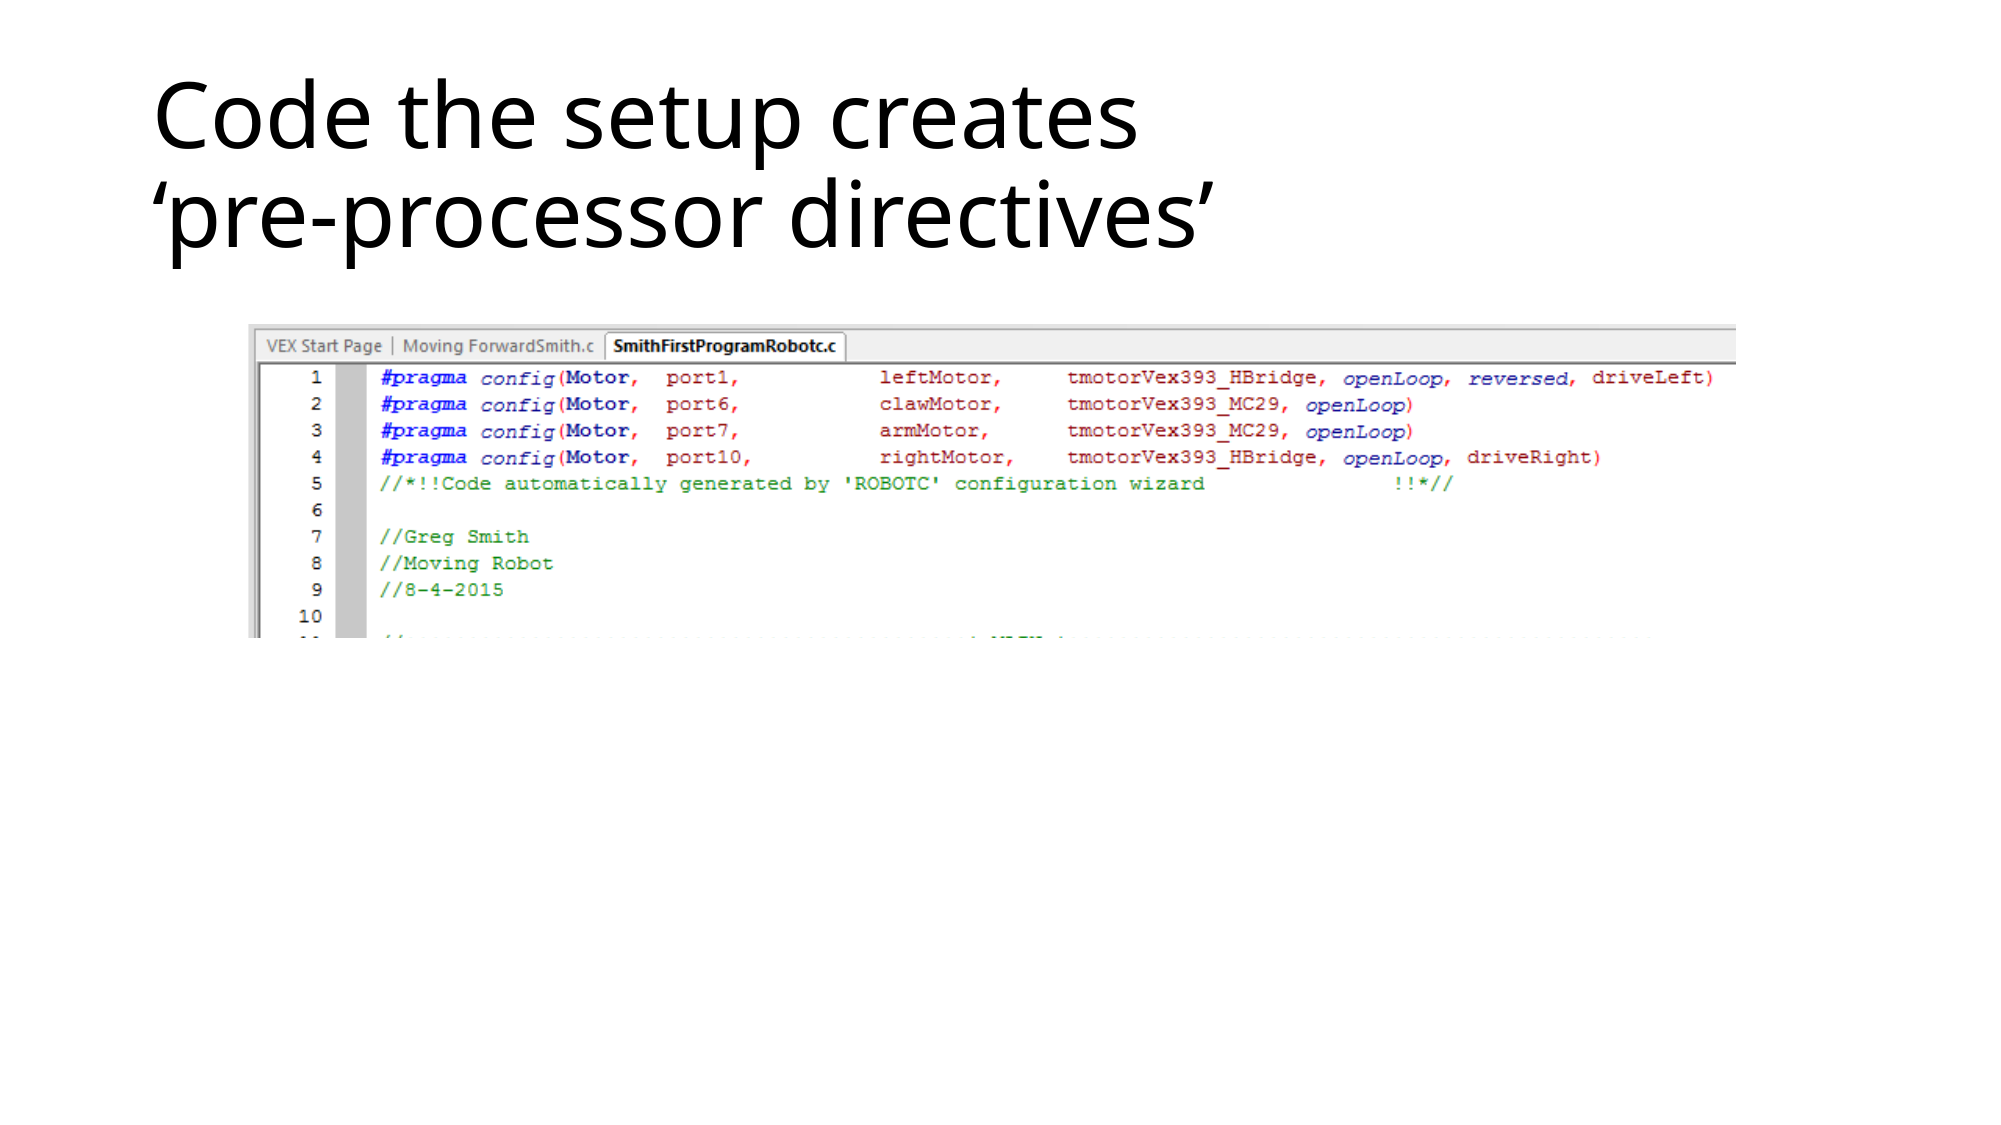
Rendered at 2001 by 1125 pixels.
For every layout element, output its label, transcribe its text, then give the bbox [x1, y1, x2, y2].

picture [248, 324, 1736, 638]
title Code the setup creates ‘pre-processor directives’ [137, 59, 1863, 278]
